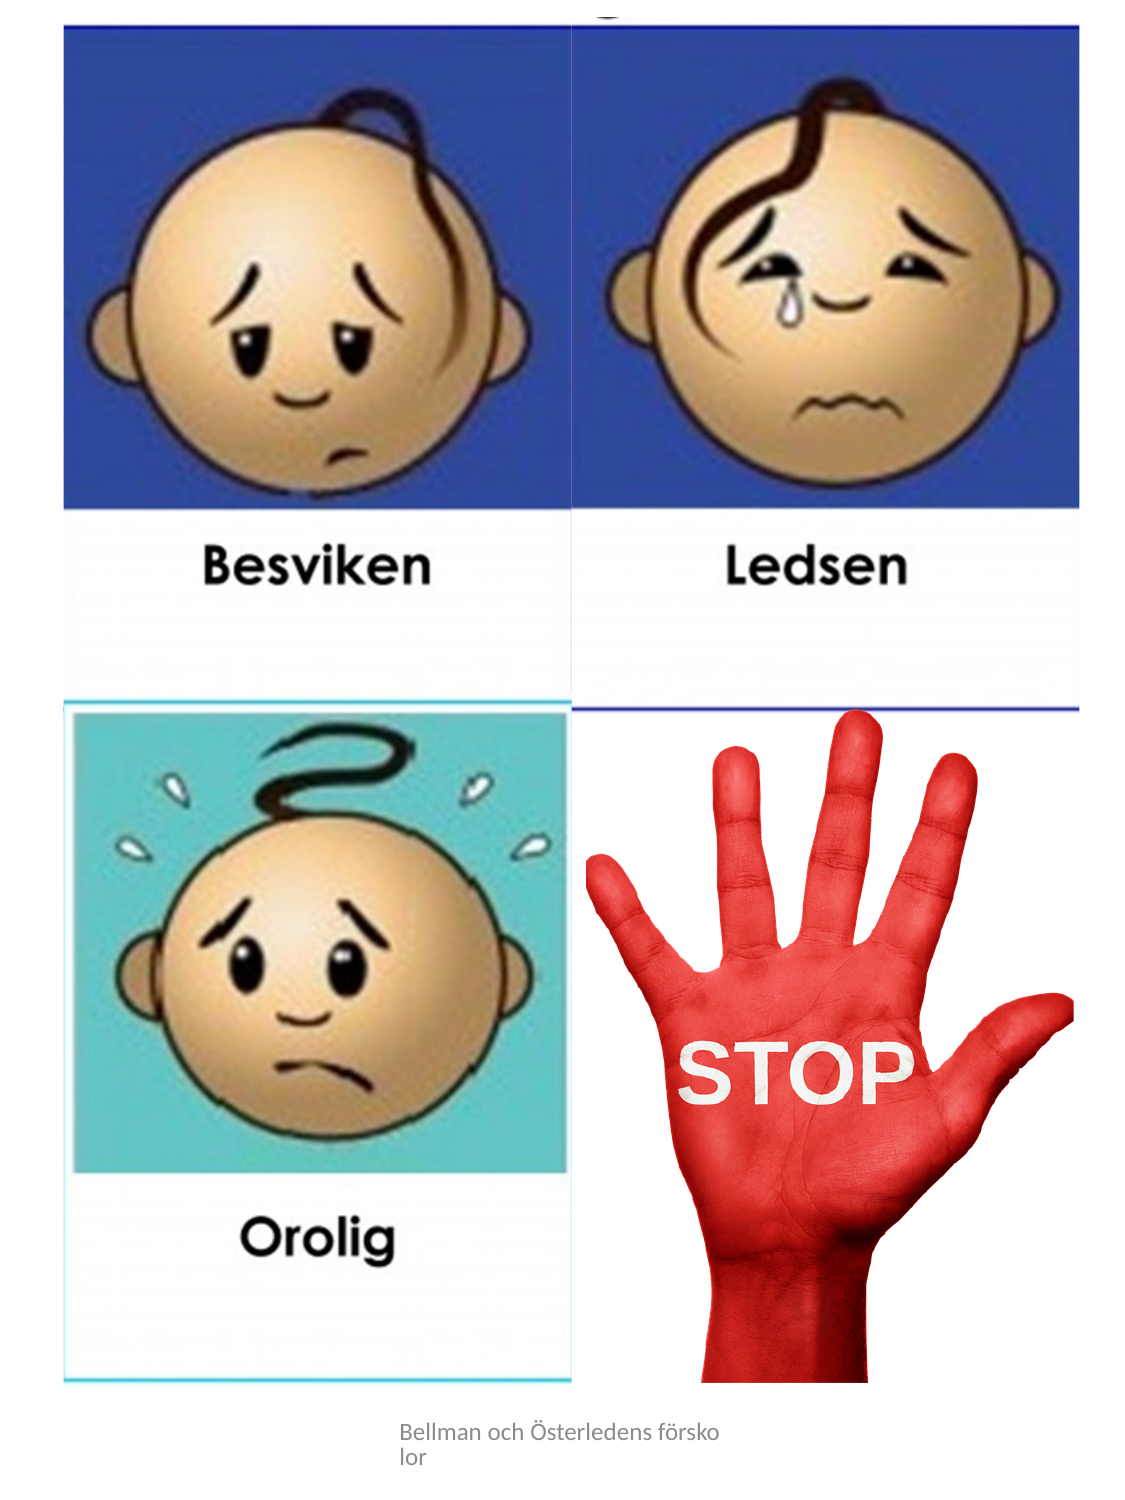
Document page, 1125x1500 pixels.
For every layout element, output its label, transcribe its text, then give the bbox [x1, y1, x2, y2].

picture [63, 17, 1080, 1389]
footer Bellman och Österledens förskolor [384, 1390, 741, 1471]
